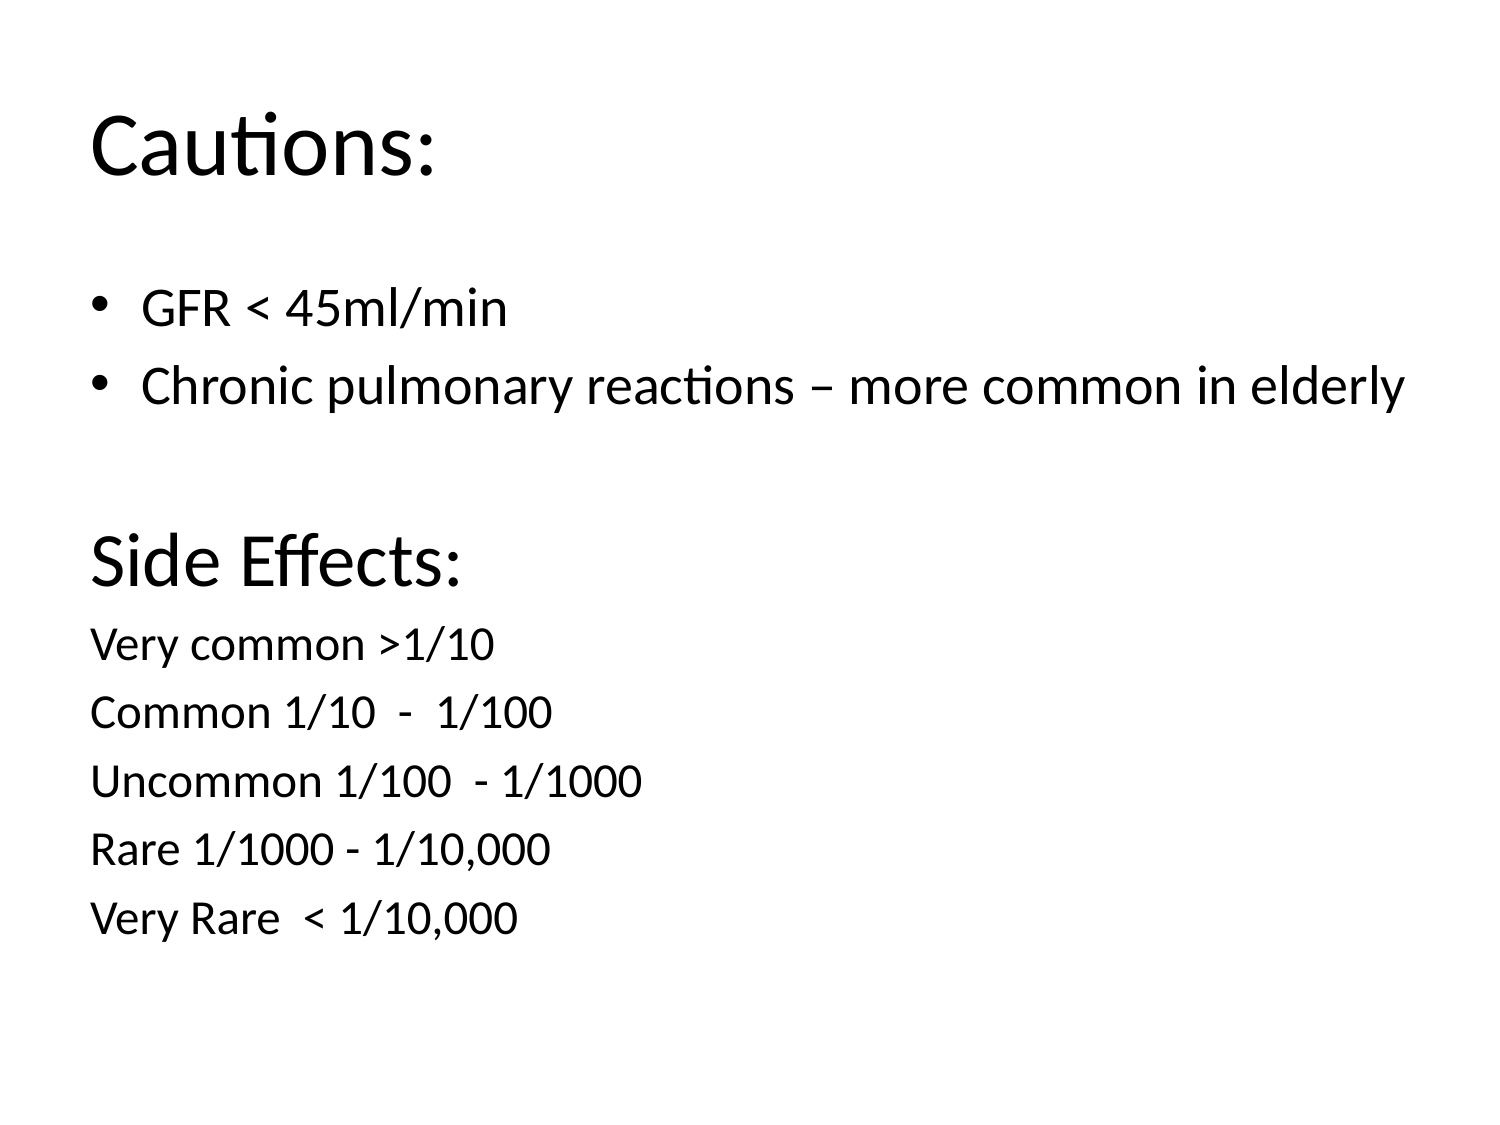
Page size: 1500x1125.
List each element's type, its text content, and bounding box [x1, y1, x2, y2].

title Cautions: [75, 45, 1425, 233]
list GFR < 45ml/min Chronic pulmonary reactions – more common in elderly Side Effects: Very common >1/10 Common 1/10 - 1/100 Uncommon 1/100 - 1/1000 Rare 1/1000 - 1/10,000 Very Rare < 1/10,000 [75, 262, 1425, 1005]
